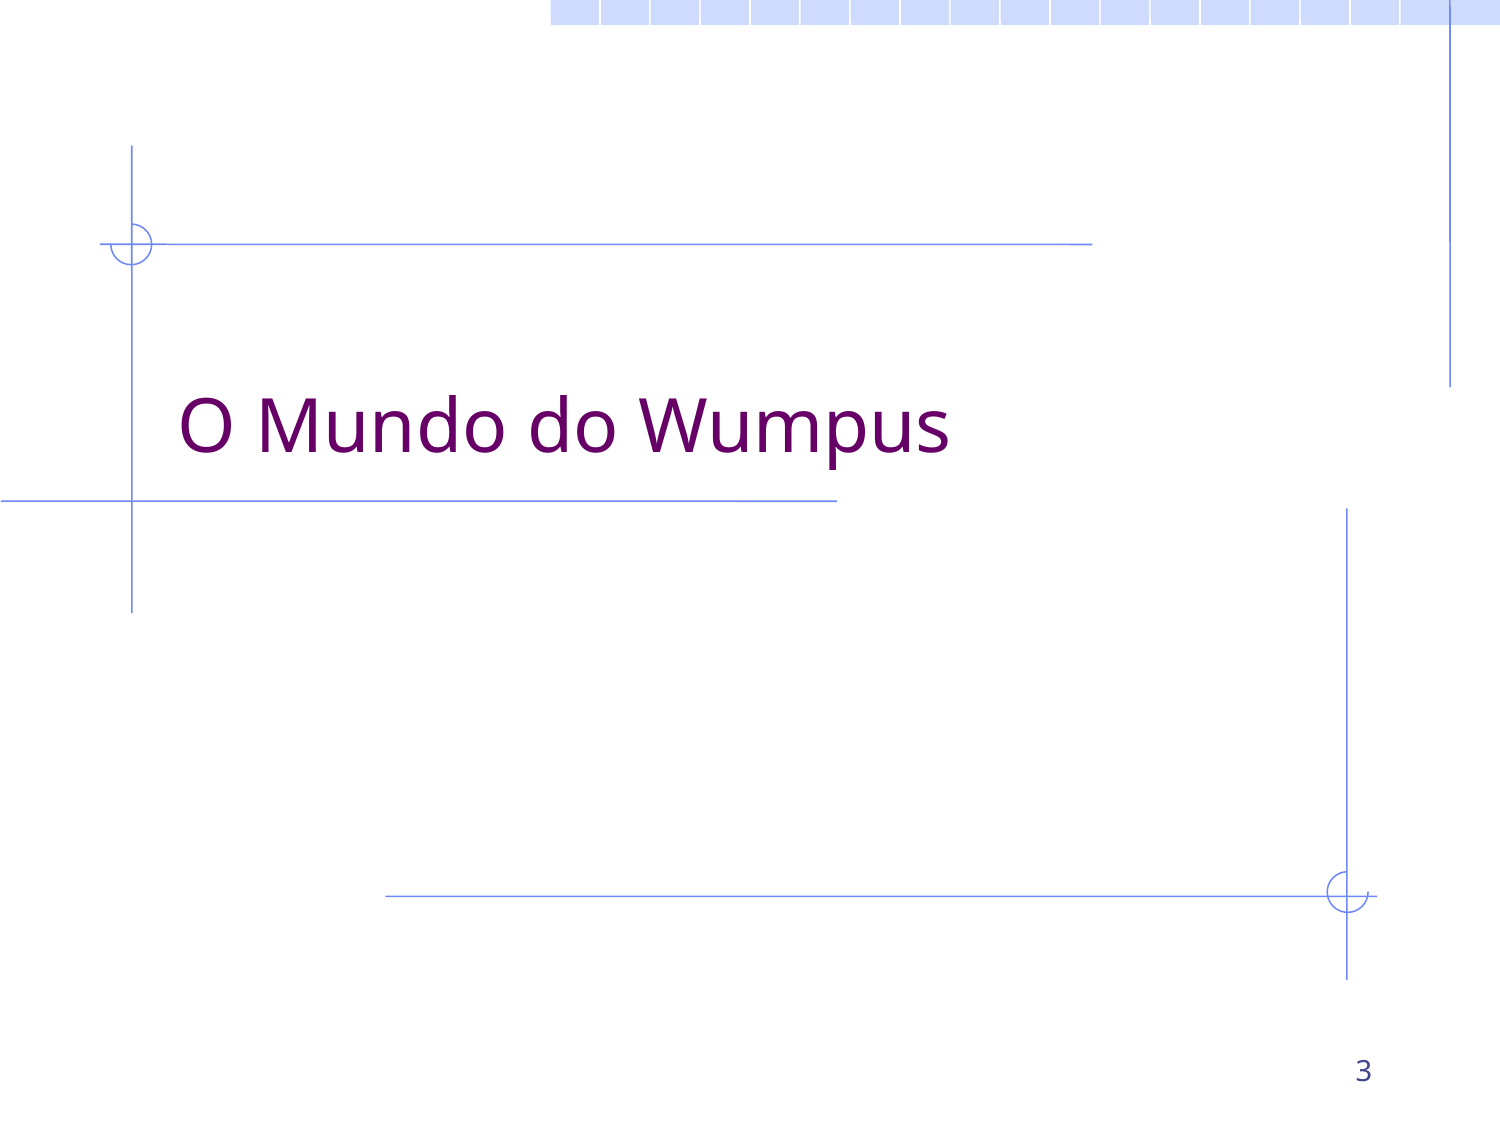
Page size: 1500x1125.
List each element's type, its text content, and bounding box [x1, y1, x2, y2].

slide_number 3 [1074, 1024, 1388, 1101]
title O Mundo do Wumpus [162, 287, 1438, 476]
